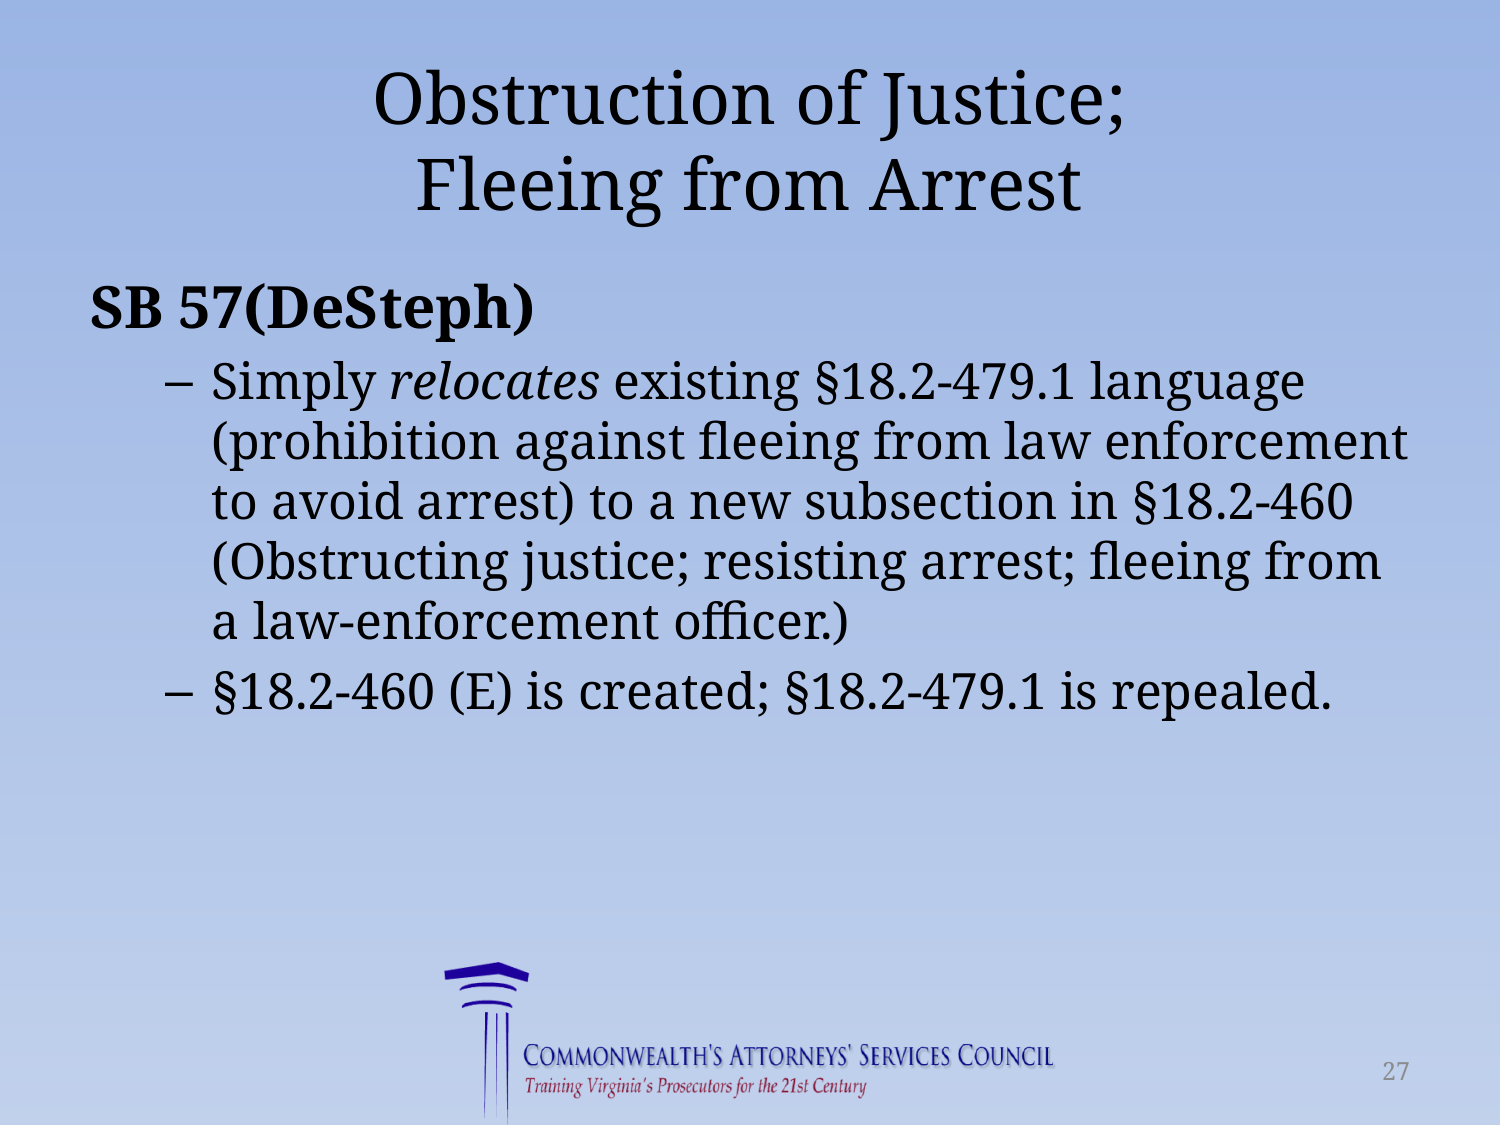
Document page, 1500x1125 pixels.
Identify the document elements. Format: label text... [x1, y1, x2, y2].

list SB 57(DeSteph) Simply relocates existing §18.2-479.1 language (prohibition against fleeing from law enforcement to avoid arrest) to a new subsection in §18.2-460 (Obstructing justice; resisting arrest; fleeing from a law-enforcement officer.) §18.2-460 (E) is created; §18.2-479.1 is repealed. [75, 262, 1425, 950]
slide_number 27 [1074, 1042, 1425, 1103]
title Obstruction of Justice; Fleeing from Arrest [75, 45, 1425, 233]
picture [444, 962, 1056, 1125]
